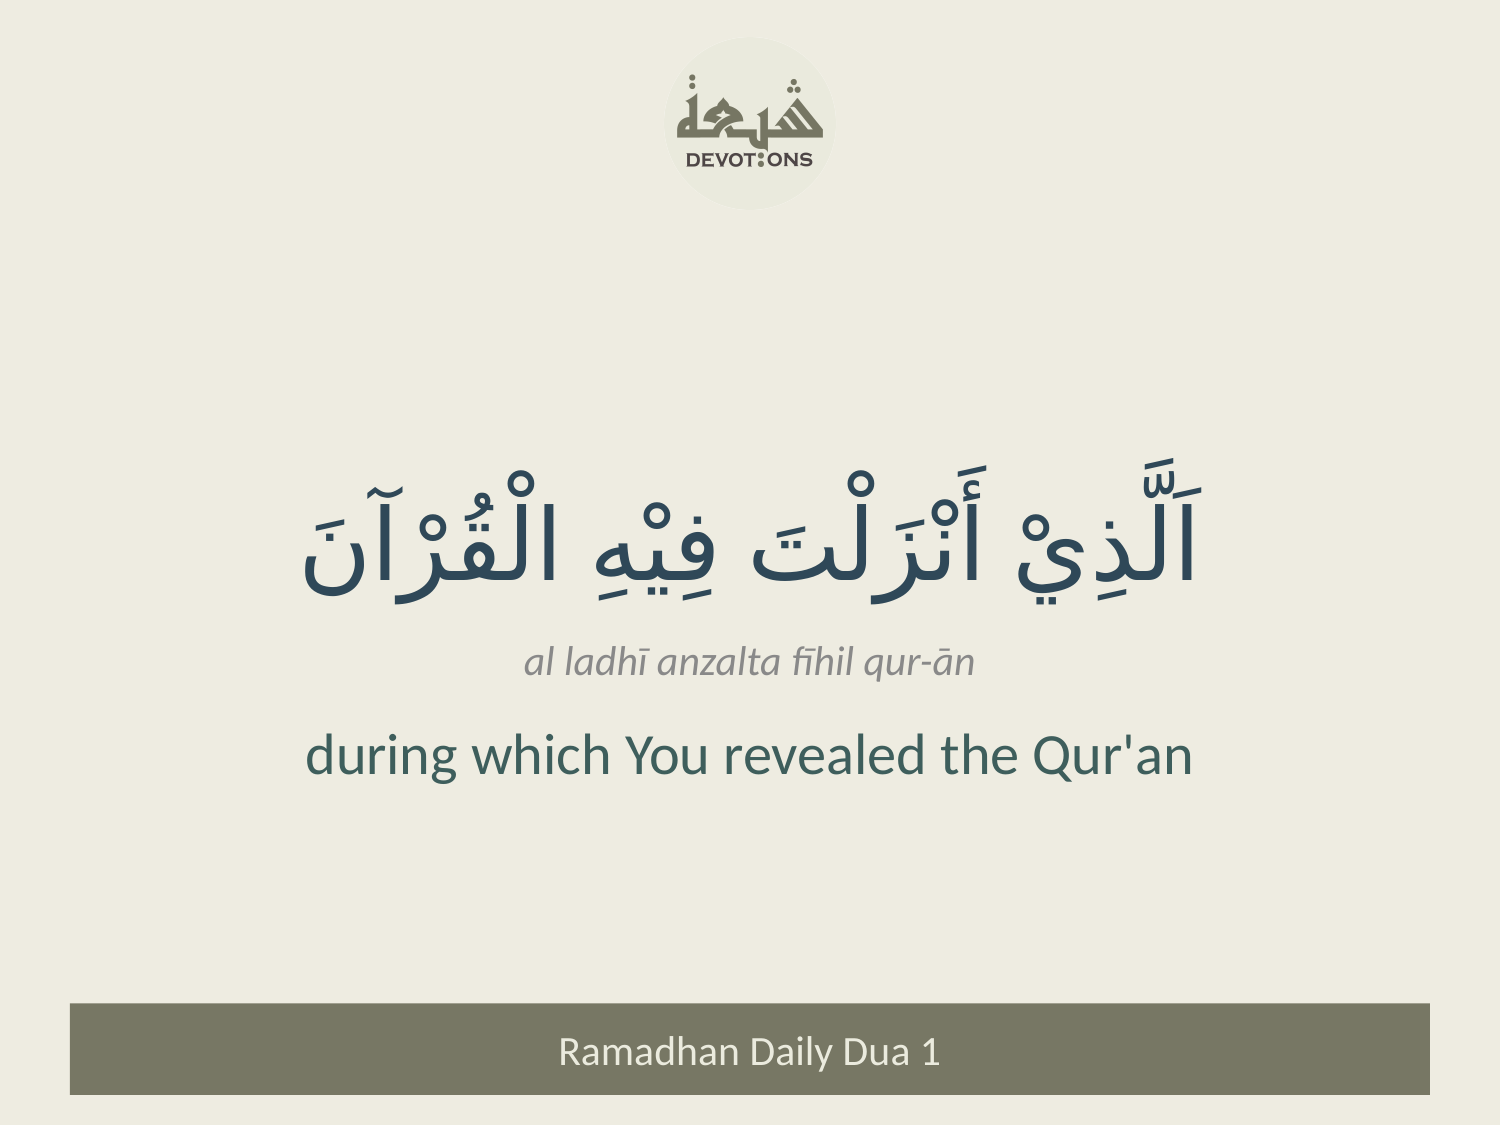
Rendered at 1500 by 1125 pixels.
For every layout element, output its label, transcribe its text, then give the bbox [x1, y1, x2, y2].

list اَلَّذِيْ أَنْزَلْتَ فِيْهِ الْقُرْآنَ al ladhī anzalta fīhil qur-ān during which You revealed the Qur'an [69, 203, 1430, 1003]
list Ramadhan Daily Dua 1 [69, 1003, 1430, 1095]
picture [656, 29, 844, 203]
